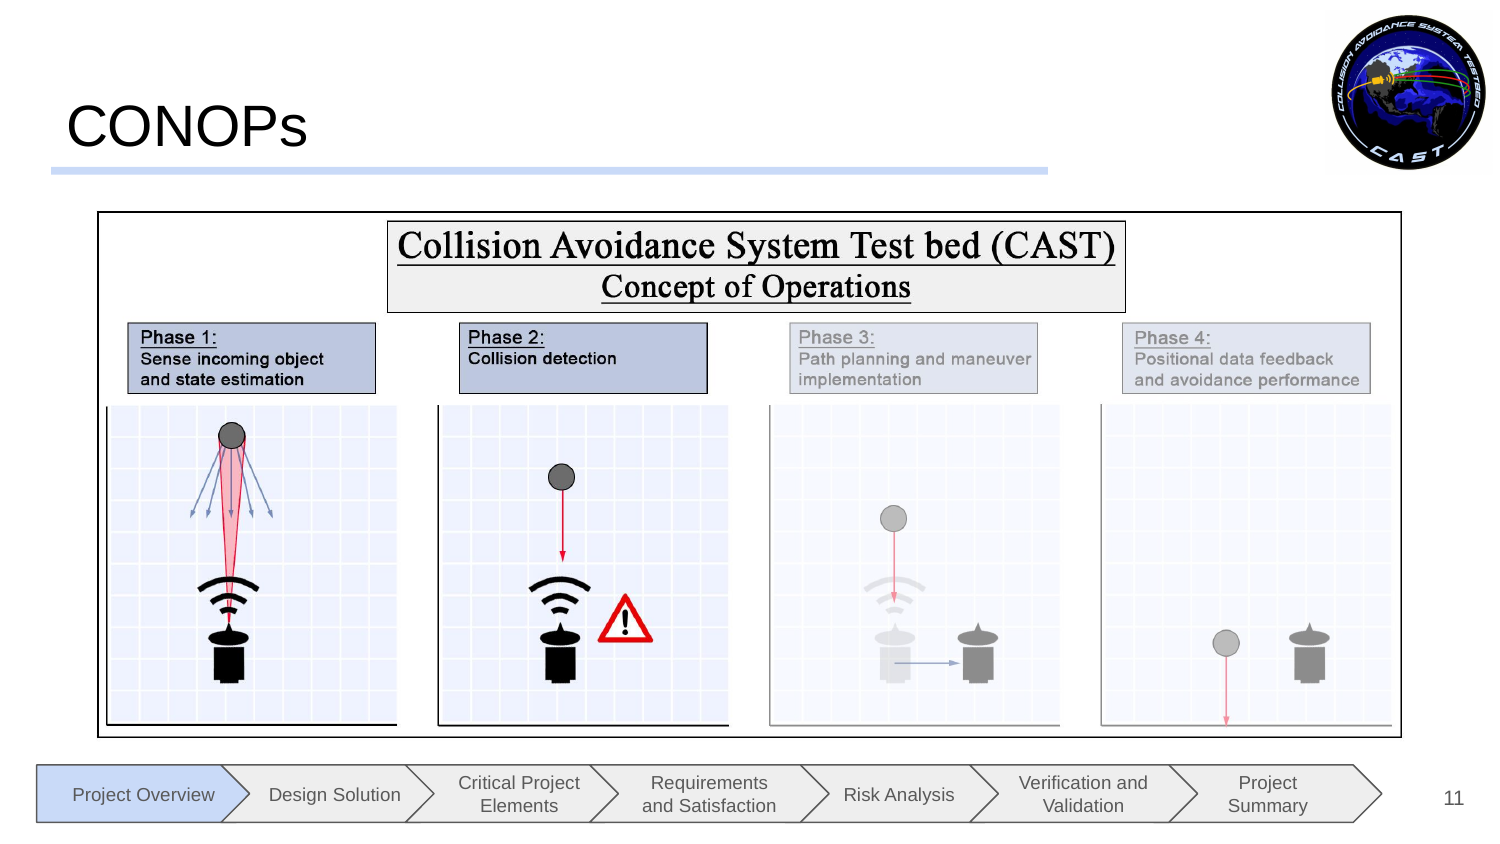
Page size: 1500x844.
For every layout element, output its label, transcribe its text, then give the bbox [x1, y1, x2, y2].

picture [86, 201, 1414, 750]
slide_number ‹#› [1389, 764, 1480, 830]
picture [1325, 10, 1493, 175]
title CONOPs [51, 72, 1449, 167]
